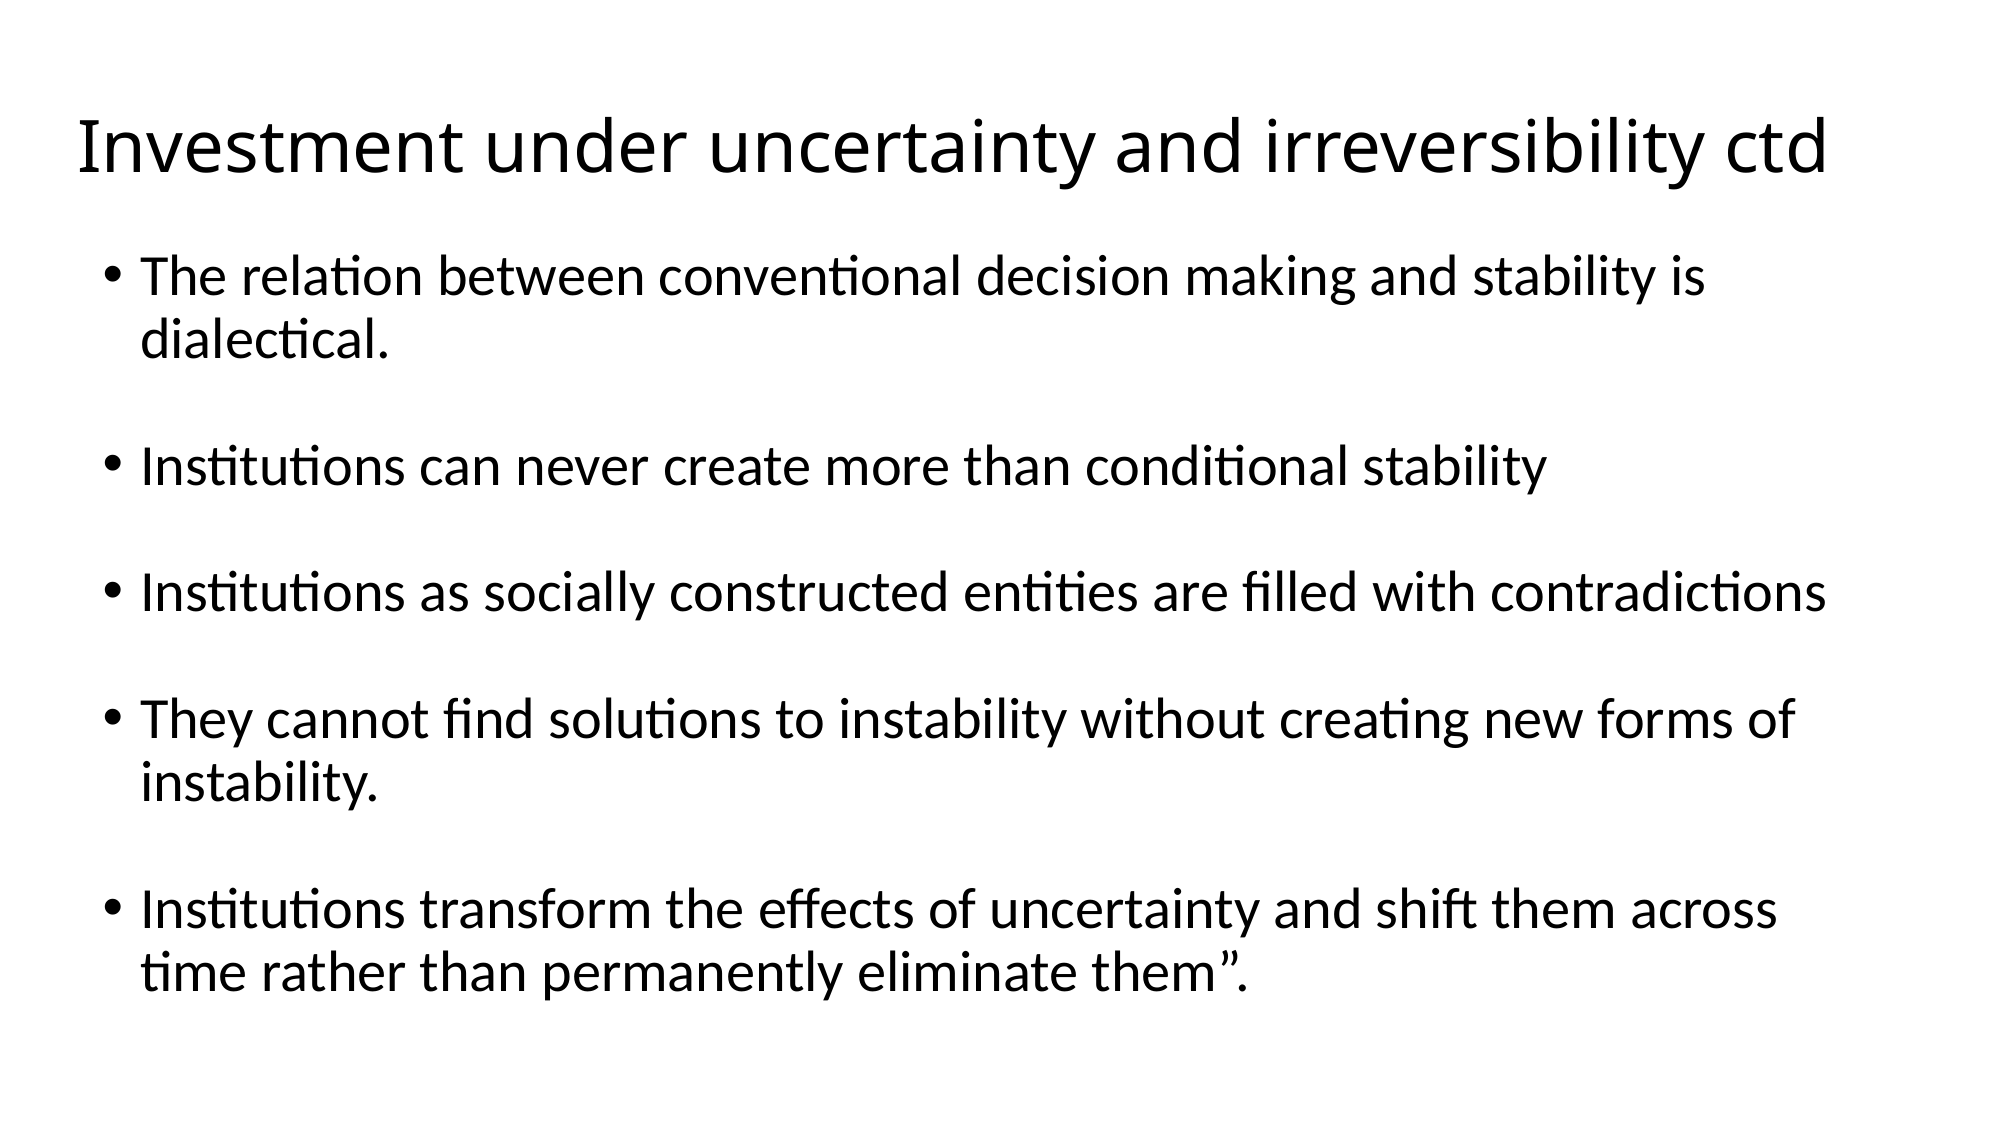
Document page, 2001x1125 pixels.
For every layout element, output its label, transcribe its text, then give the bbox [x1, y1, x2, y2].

list The relation between conventional decision making and stability is dialectical. Institutions can never create more than conditional stability Institutions as socially constructed entities are filled with contradictions They cannot find solutions to instability without creating new forms of instability. Institutions transform the effects of uncertainty and shift them across time rather than permanently eliminate them”. [87, 237, 1888, 1060]
title Investment under uncertainty and irreversibility ctd [62, 97, 1888, 201]
